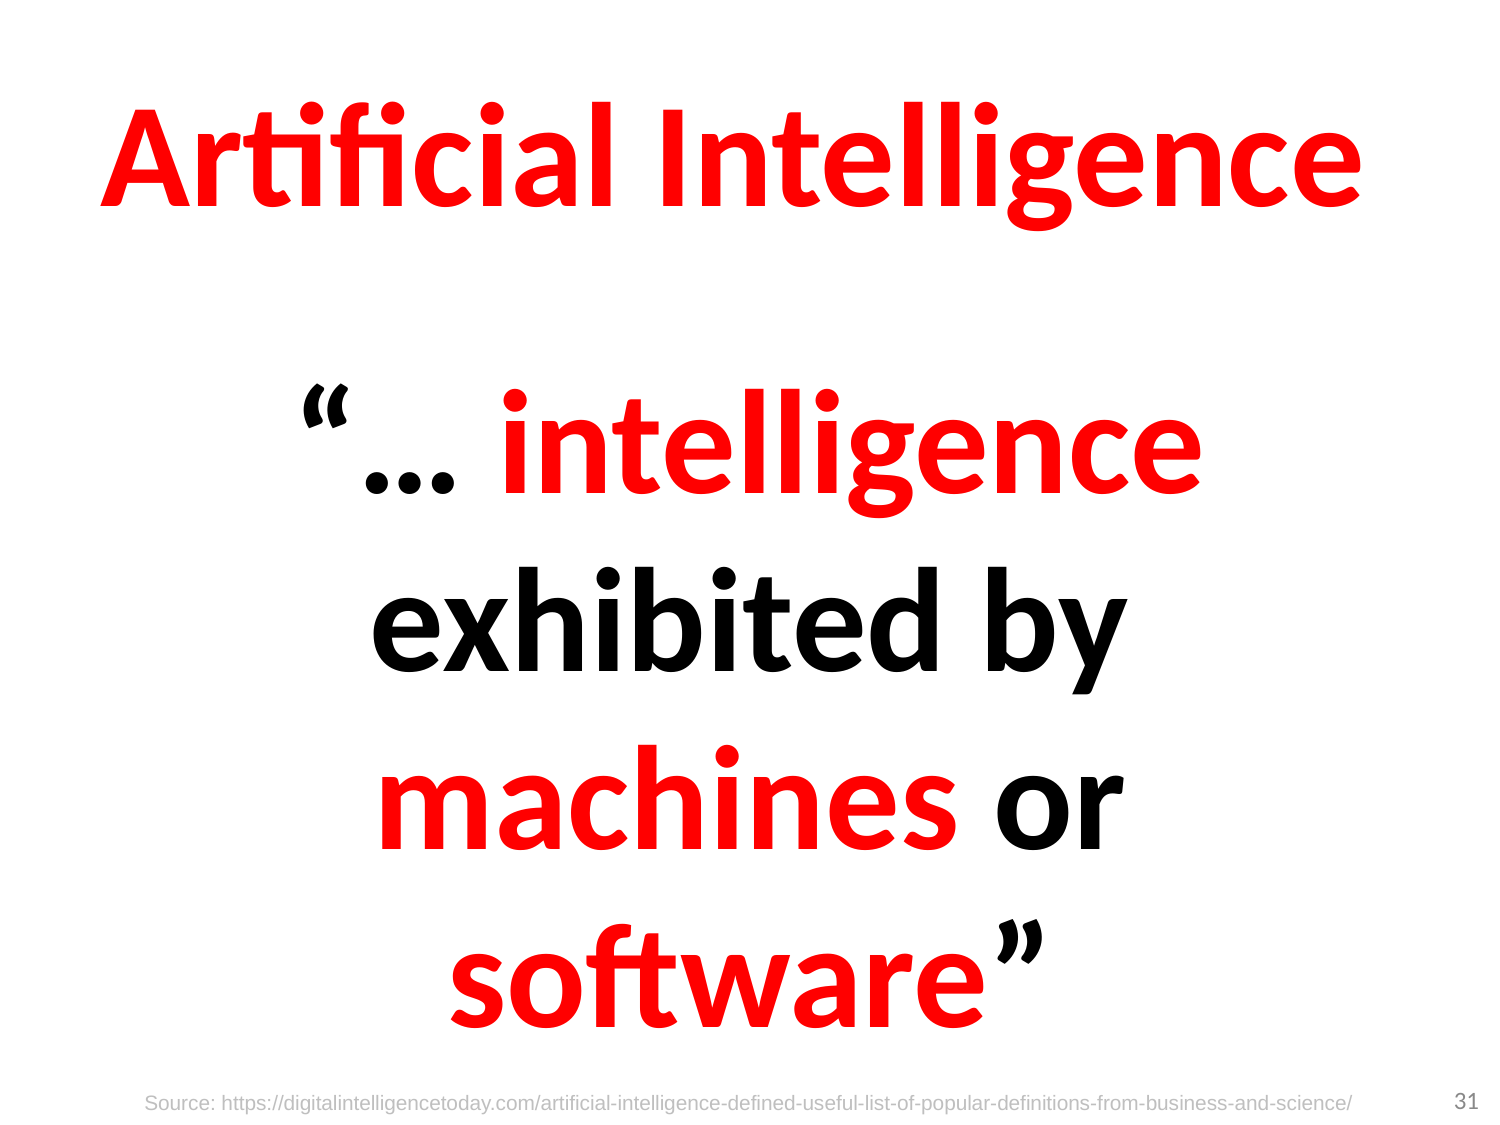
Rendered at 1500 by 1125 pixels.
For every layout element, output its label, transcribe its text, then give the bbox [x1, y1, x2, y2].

slide_number 31 [1144, 1069, 1495, 1125]
title Artificial Intelligence “… intelligence exhibited by machines or software” [75, 45, 1425, 1070]
text_box Source: https://digitalintelligencetoday.com/artificial-intelligence-defined-useful-list-of-popular-definitions-from-business-and-science/ [100, 1082, 1397, 1122]
